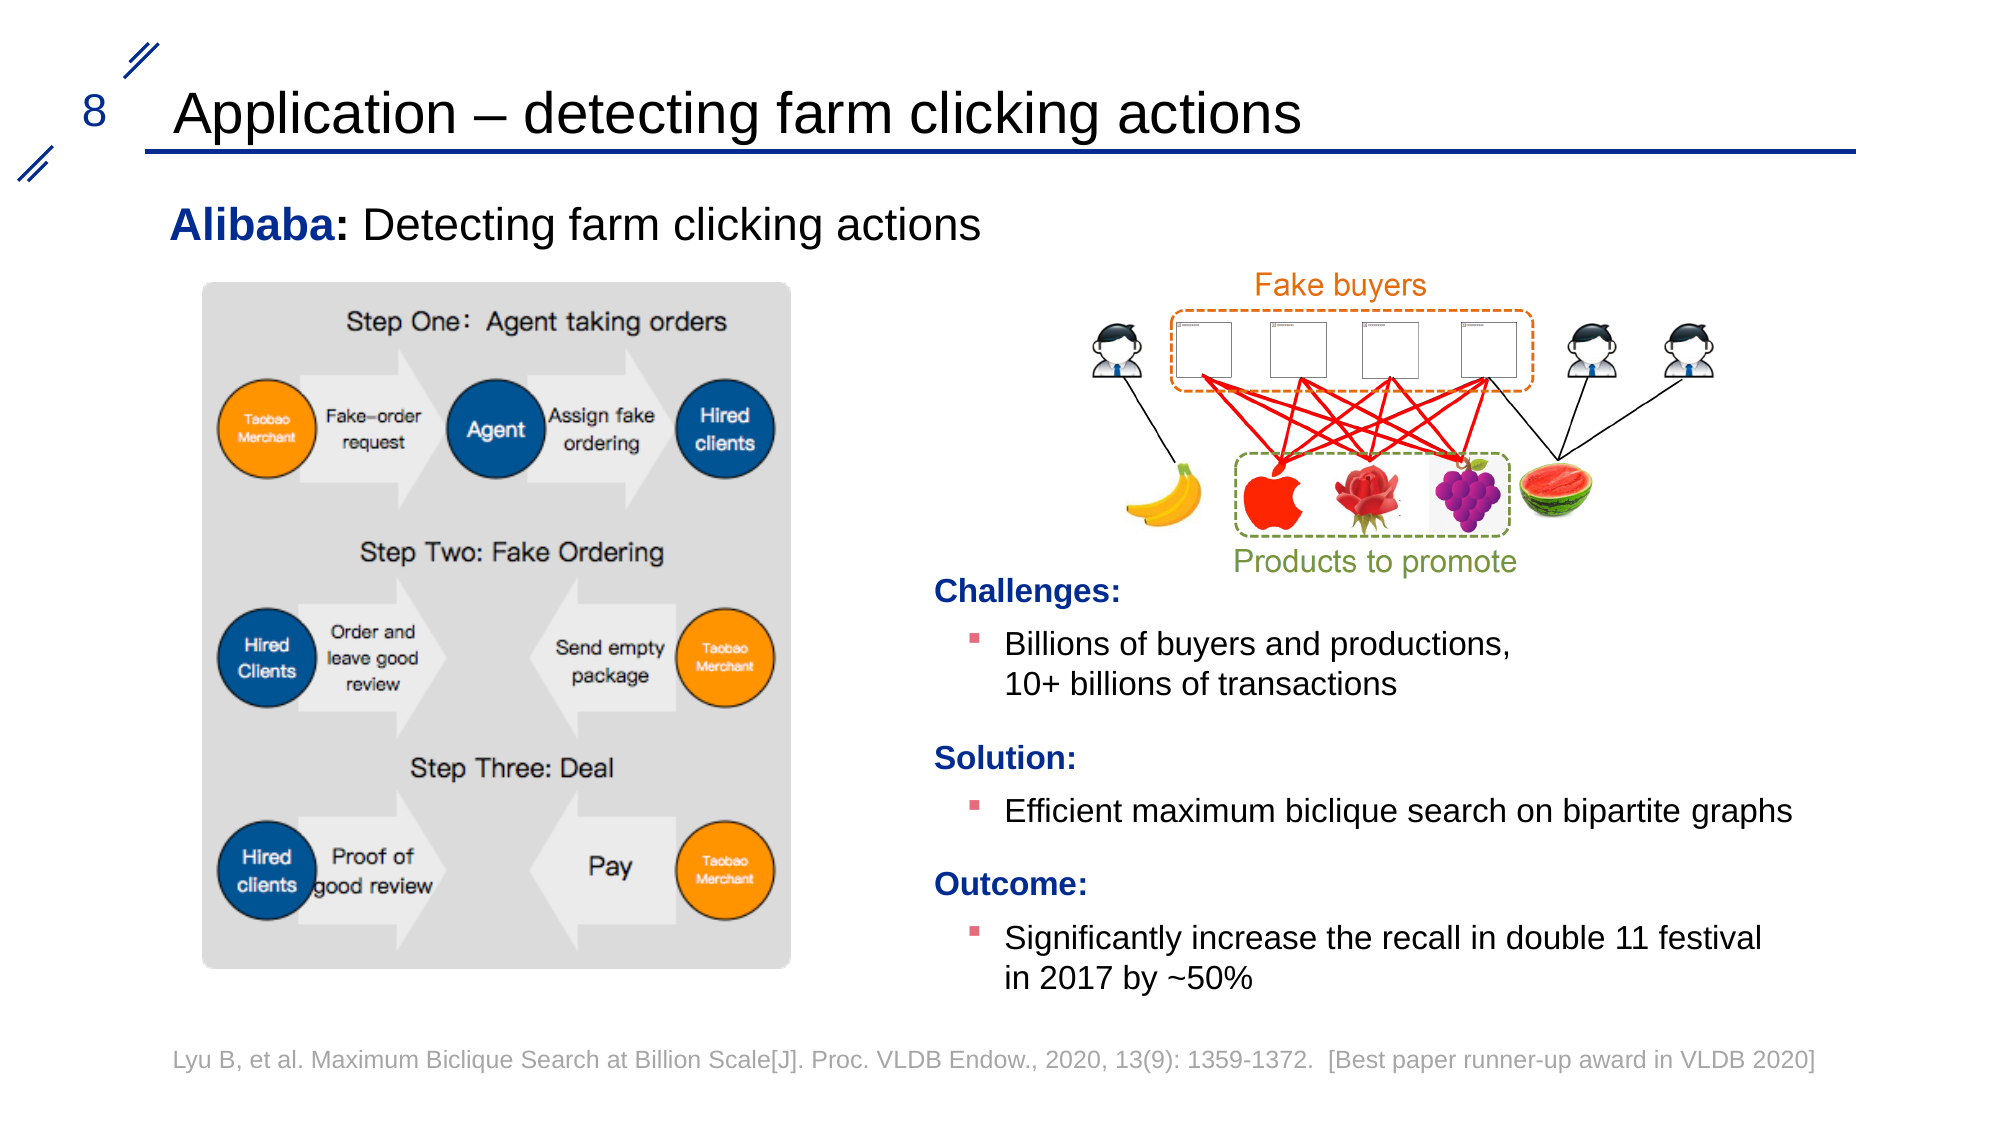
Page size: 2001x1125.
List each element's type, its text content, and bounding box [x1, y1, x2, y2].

picture [1071, 244, 1723, 561]
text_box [843, 561, 1859, 1005]
text_box Application – detecting farm clicking actions [173, 75, 1857, 155]
text_box Alibaba: Detecting farm clicking actions [169, 177, 1805, 250]
picture [202, 282, 791, 969]
text_box Lyu B, et al. Maximum Biclique Search at Billion Scale[J]. Proc. VLDB Endow., 2020, 13(9): 1359-1372. [Best paper runner-up award in VLDB 2020] [157, 1036, 1859, 1116]
